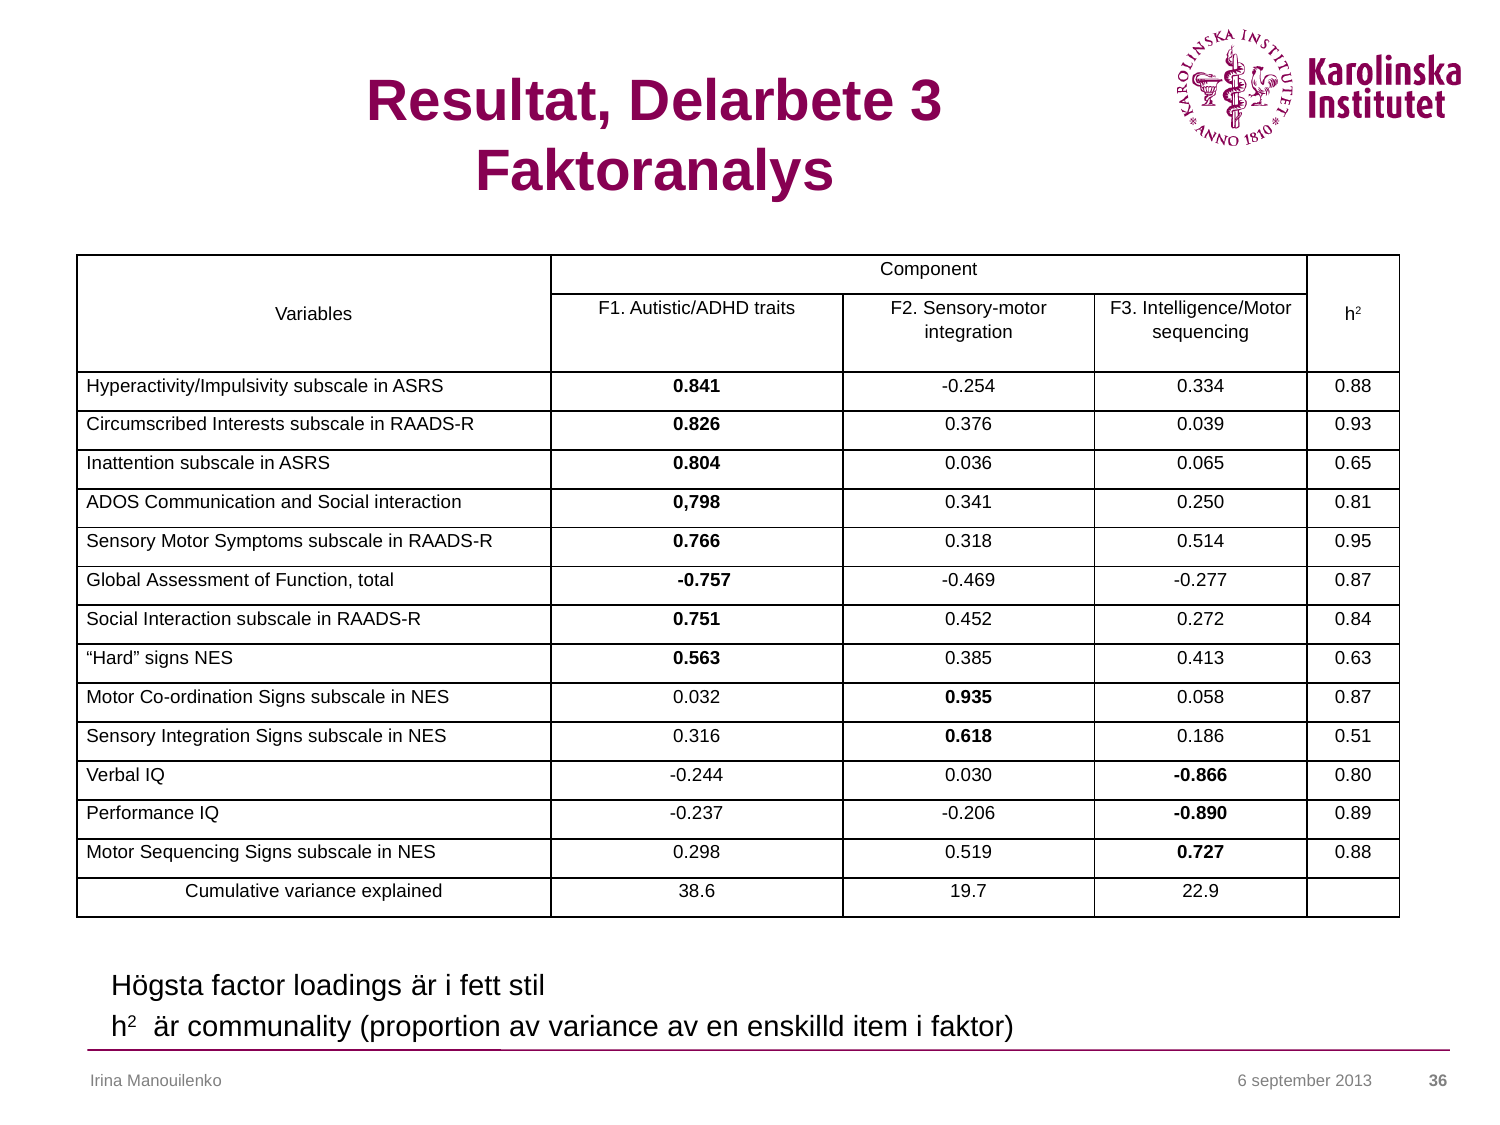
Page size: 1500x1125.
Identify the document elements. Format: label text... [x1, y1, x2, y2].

table_cell 0.341 [844, 490, 1094, 527]
table_cell 0.87 [1308, 684, 1399, 721]
table_cell -0.469 [844, 567, 1094, 604]
table_cell 0.935 [844, 684, 1094, 721]
table_cell Sensory Motor Symptoms subscale in RAADS-R [78, 528, 550, 566]
table_header Variables [78, 256, 550, 371]
footer Irina Manouilenko [75, 1062, 550, 1100]
table_cell 0.841 [552, 373, 842, 410]
table_cell F2. Sensory-motor integration [844, 295, 1094, 371]
table_cell 0.93 [1308, 412, 1399, 449]
table_cell ADOS Communication and Social interaction [78, 490, 550, 527]
table_cell 0.065 [1095, 451, 1306, 488]
table_cell 0.727 [1095, 840, 1306, 877]
table_cell Hyperactivity/Impulsivity subscale in ASRS [78, 373, 550, 410]
table_cell 0.334 [1095, 373, 1306, 410]
table_cell 0.385 [844, 645, 1094, 682]
table_cell Performance IQ [78, 801, 550, 838]
table_cell 19.7 [844, 879, 1094, 916]
table_header Component [552, 256, 1306, 293]
table_cell Inattention subscale in ASRS [78, 451, 550, 488]
table_cell 0.413 [1095, 645, 1306, 682]
table_cell 0.84 [1308, 606, 1399, 643]
list Högsta factor loadings är i fett stil h2 är communality (proportion av variance av en enskilld item i faktor) [96, 958, 1371, 1042]
table_cell 0.88 [1308, 373, 1399, 410]
title Resultat, Delarbete 3 Faktoranalys [17, 54, 1293, 244]
table_cell -0.890 [1095, 801, 1306, 838]
table_cell Motor Sequencing Signs subscale in NES [78, 840, 550, 877]
table_cell 0.298 [552, 840, 842, 877]
table_cell Social Interaction subscale in RAADS-R [78, 606, 550, 643]
table_cell 0.88 [1308, 840, 1399, 877]
table_cell 0.87 [1308, 567, 1399, 604]
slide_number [1074, 1062, 1350, 1100]
table_cell -0.244 [552, 762, 842, 799]
table_cell 0.618 [844, 723, 1094, 760]
table_cell 0.030 [844, 762, 1094, 799]
table_cell 0.032 [552, 684, 842, 721]
table_cell -0.237 [552, 801, 842, 838]
table_cell 0.318 [844, 528, 1094, 566]
table_cell -0.254 [844, 373, 1094, 410]
table_cell 0.751 [552, 606, 842, 643]
table_cell 0,798 [552, 490, 842, 527]
table_cell 0.514 [1095, 528, 1306, 566]
table_cell Sensory Integration Signs subscale in NES [78, 723, 550, 760]
slide_number 36 [1350, 1062, 1463, 1100]
table_cell 0.452 [844, 606, 1094, 643]
table_cell 0.95 [1308, 528, 1399, 566]
table_cell 0.766 [552, 528, 842, 566]
table_cell “Hard” signs NES [78, 645, 550, 682]
table_cell 0.036 [844, 451, 1094, 488]
table_cell -0.757 [552, 567, 842, 604]
table_cell [1308, 879, 1399, 916]
table_cell 0.563 [552, 645, 842, 682]
table_cell 0.826 [552, 412, 842, 449]
table_cell F1. Autistic/ADHD traits [552, 295, 842, 371]
table_cell 0.058 [1095, 684, 1306, 721]
table_cell -0.206 [844, 801, 1094, 838]
table_header h2 [1308, 256, 1399, 371]
table_cell Motor Co-ordination Signs subscale in NES [78, 684, 550, 721]
table_cell 38.6 [552, 879, 842, 916]
table_cell Circumscribed Interests subscale in RAADS-R [78, 412, 550, 449]
table_cell 22.9 [1095, 879, 1306, 916]
table_cell Cumulative variance explained [78, 879, 550, 916]
table_cell 0.039 [1095, 412, 1306, 449]
table_cell 0.63 [1308, 645, 1399, 682]
table_cell F3. Intelligence/Motor sequencing [1095, 295, 1306, 371]
table_cell 0.186 [1095, 723, 1306, 760]
table_cell 0.272 [1095, 606, 1306, 643]
table_cell 0.250 [1095, 490, 1306, 527]
table_cell Verbal IQ [78, 762, 550, 799]
table_cell 0.80 [1308, 762, 1399, 799]
table_cell 0.51 [1308, 723, 1399, 760]
table_cell -0.277 [1095, 567, 1306, 604]
table_cell 0.65 [1308, 451, 1399, 488]
table_cell 0.89 [1308, 801, 1399, 838]
table_cell 0.519 [844, 840, 1094, 877]
table_cell -0.866 [1095, 762, 1306, 799]
picture [1177, 29, 1461, 146]
table_cell 0.81 [1308, 490, 1399, 527]
table_cell 0.316 [552, 723, 842, 760]
table_cell 0.376 [844, 412, 1094, 449]
table_cell 0.804 [552, 451, 842, 488]
table_cell Global Assessment of Function, total [78, 567, 550, 604]
